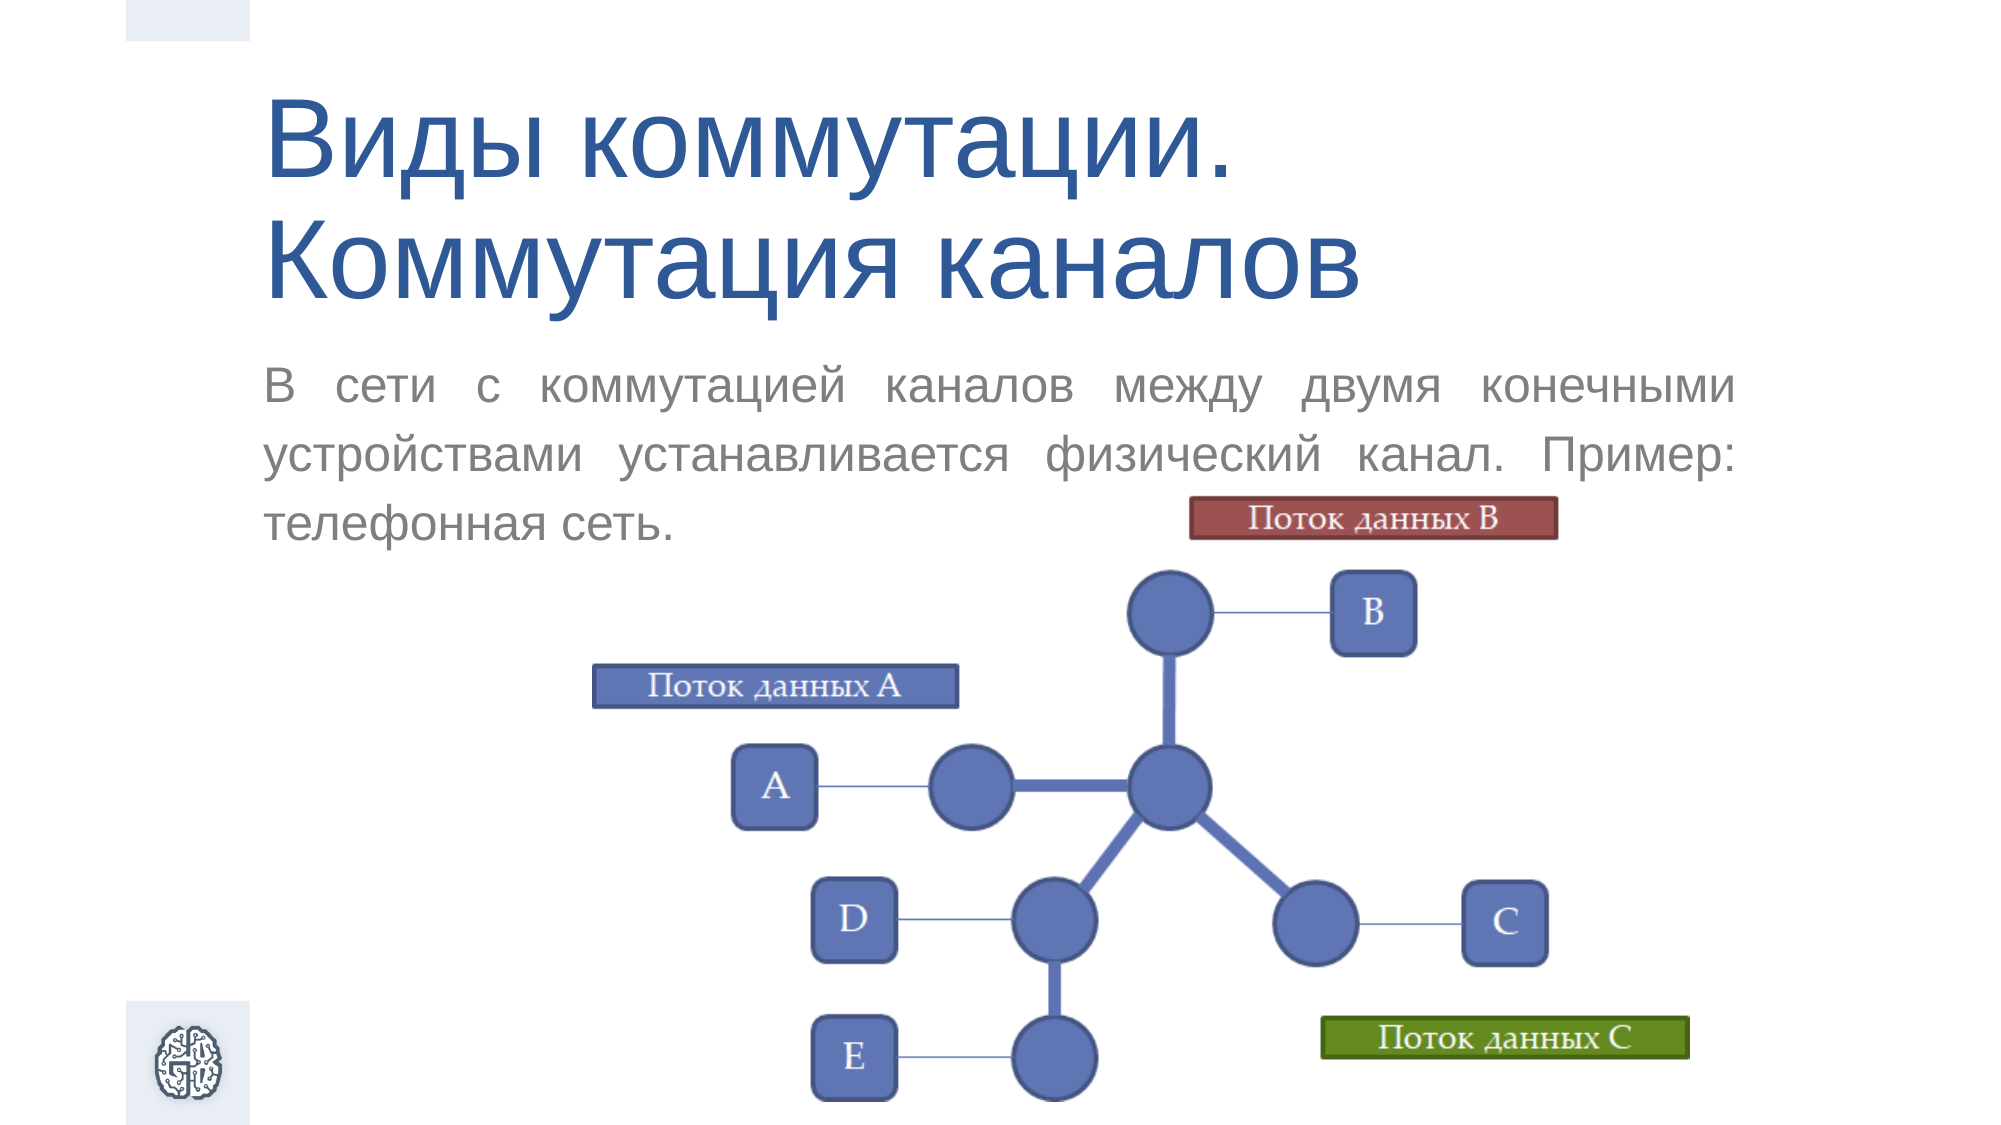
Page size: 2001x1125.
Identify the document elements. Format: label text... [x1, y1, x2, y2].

picture [144, 1016, 232, 1110]
picture [591, 487, 1690, 1102]
list В сети с коммутацией каналов между двумя конечными устройствами устанавливается физический канал. Пример: телефонная сеть. [248, 362, 1752, 598]
title Виды коммутации. Коммутация каналов [248, 84, 1752, 319]
